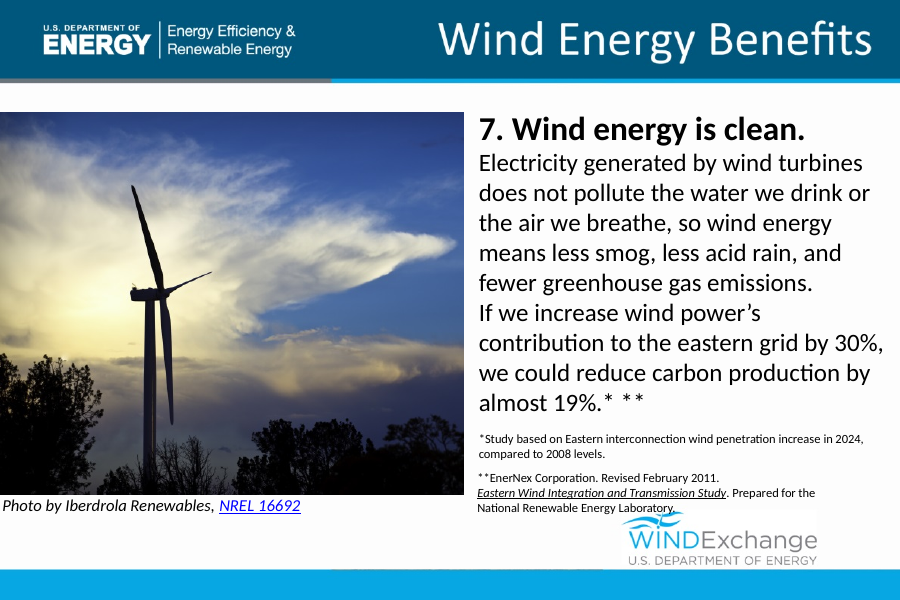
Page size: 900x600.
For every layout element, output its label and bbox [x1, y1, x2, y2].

picture [711, 23, 732, 54]
picture [0, 79, 900, 571]
picture [651, 31, 671, 64]
picture [44, 35, 77, 54]
picture [610, 31, 630, 55]
picture [838, 26, 852, 55]
picture [192, 44, 227, 54]
picture [737, 31, 757, 55]
picture [585, 31, 604, 54]
picture [439, 23, 479, 54]
picture [485, 32, 489, 54]
picture [788, 31, 808, 55]
picture [497, 31, 515, 54]
picture [219, 25, 244, 36]
picture [811, 21, 833, 54]
picture [674, 32, 694, 64]
picture [856, 31, 871, 55]
picture [65, 25, 75, 31]
picture [169, 25, 208, 39]
picture [763, 31, 782, 54]
picture [101, 25, 119, 30]
picture [247, 44, 290, 57]
picture [228, 45, 241, 54]
picture [169, 44, 192, 54]
picture [245, 26, 281, 38]
picture [522, 21, 542, 55]
picture [636, 31, 649, 54]
picture [208, 29, 213, 37]
picture [287, 25, 295, 36]
picture [77, 25, 94, 30]
picture [80, 34, 132, 54]
picture [133, 35, 150, 54]
picture [561, 23, 578, 54]
picture [129, 25, 139, 30]
